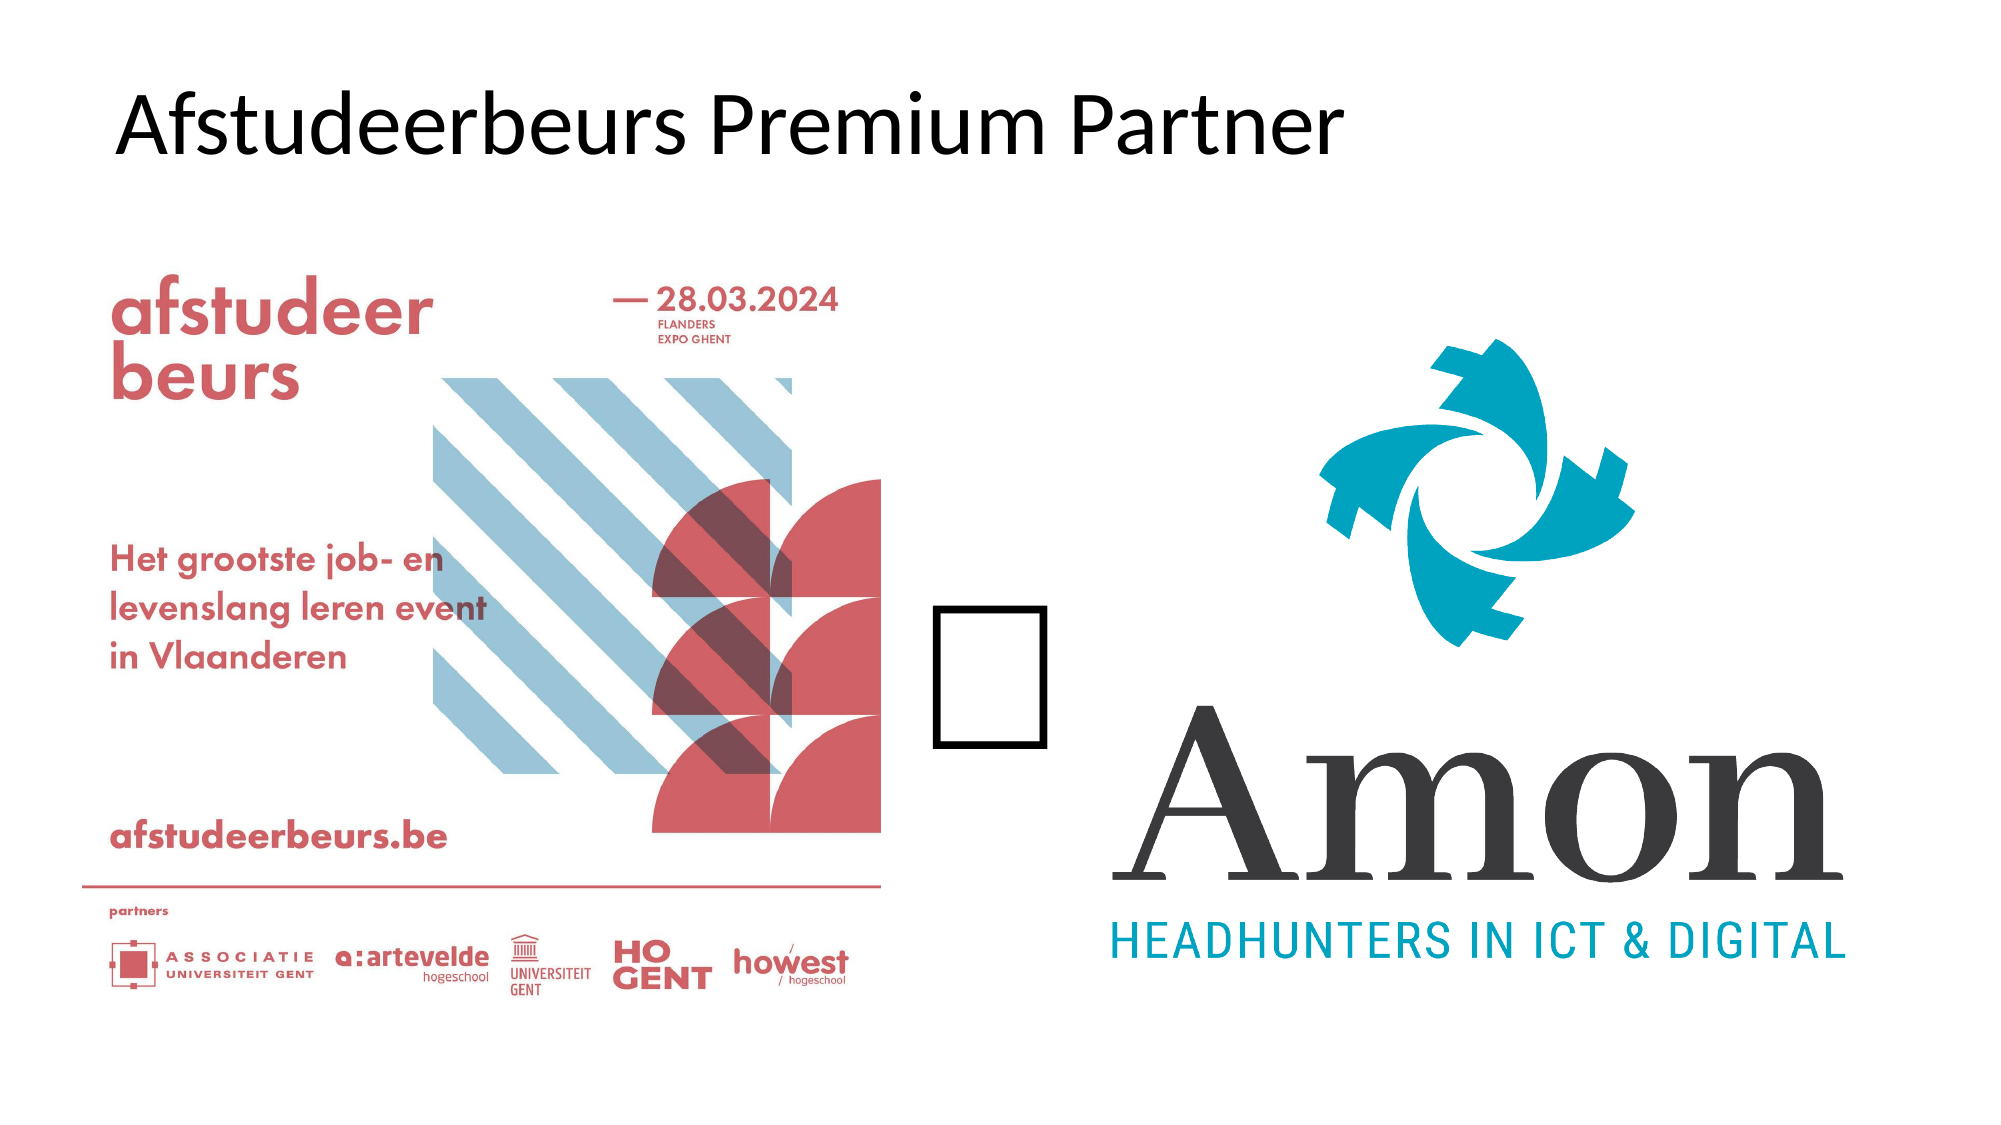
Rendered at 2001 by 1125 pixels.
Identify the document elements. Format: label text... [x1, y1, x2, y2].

text_box 🤝 [897, 488, 992, 728]
picture [82, 233, 881, 1032]
title Afstudeerbeurs Premium Partner [100, 16, 1826, 234]
picture [997, 233, 1960, 1064]
